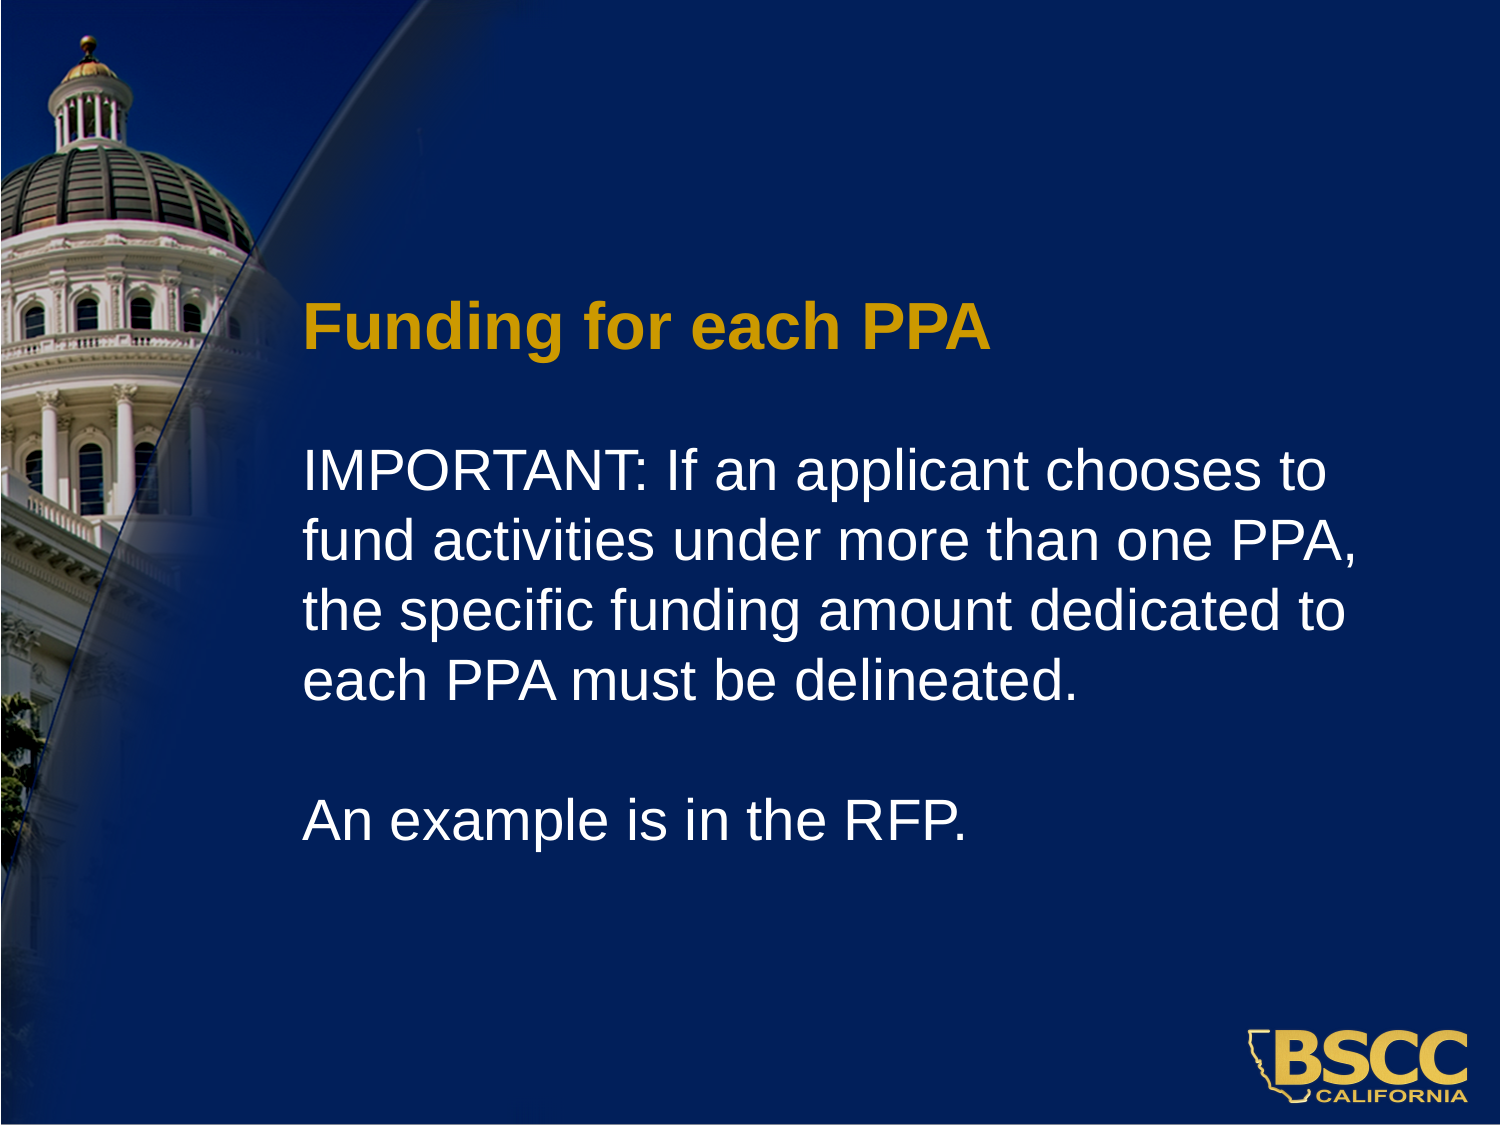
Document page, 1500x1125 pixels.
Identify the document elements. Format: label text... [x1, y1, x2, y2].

list Funding for each PPA IMPORTANT: If an applicant chooses to fund activities under more than one PPA, the specific funding amount dedicated to each PPA must be delineated. An example is in the RFP. [287, 275, 1400, 850]
picture [0, 0, 1500, 1125]
